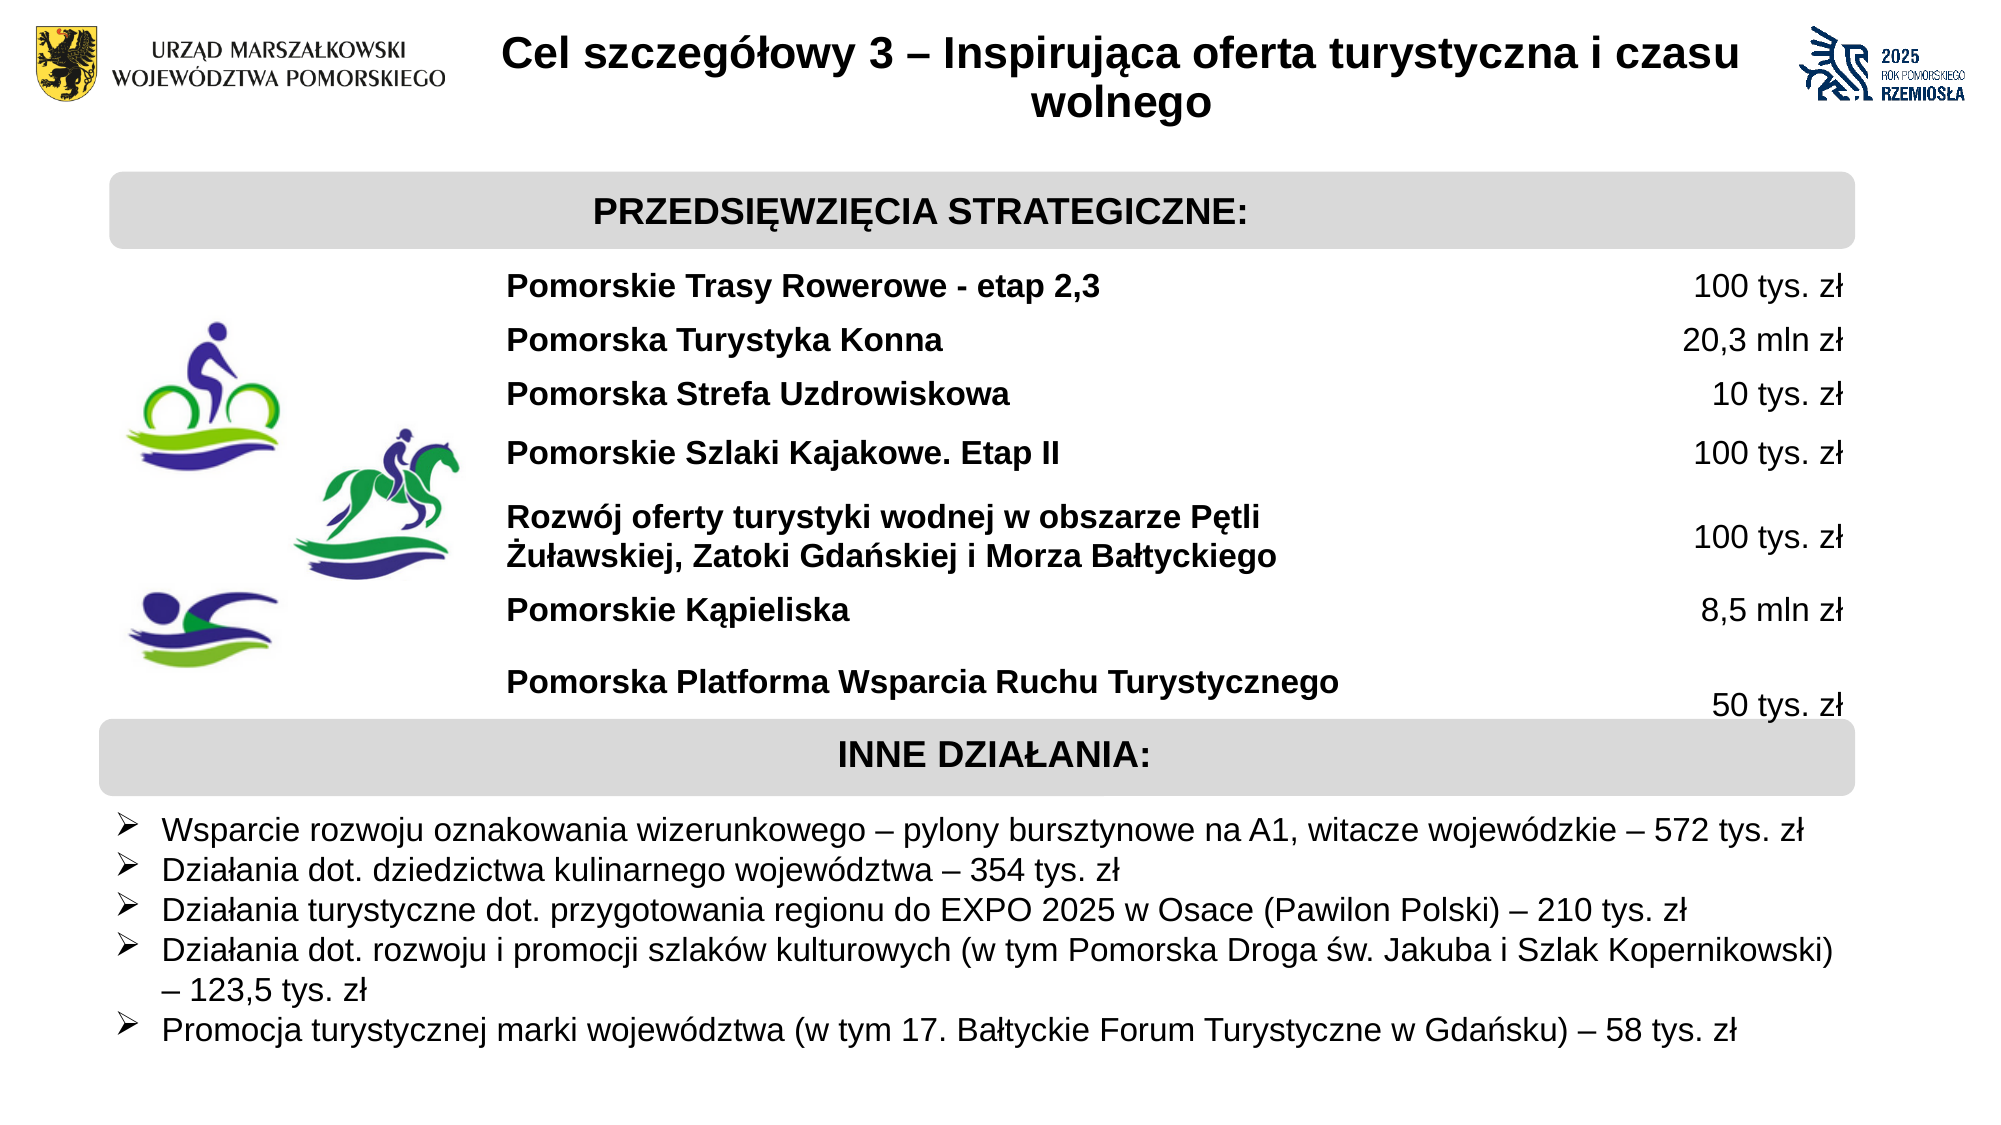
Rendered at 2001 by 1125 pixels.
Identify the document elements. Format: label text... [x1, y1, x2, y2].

table_header Pomorskie Trasy Rowerowe - etap 2,3 [495, 258, 1367, 310]
table_cell Pomorskie Szlaki Kajakowe. Etap II [495, 420, 1367, 482]
picture [106, 292, 479, 687]
picture [1799, 26, 1965, 101]
table_header 100 tys. zł [1367, 258, 1855, 310]
table_cell Rozwój oferty turystyki wodnej w obszarze Pętli Żuławskiej, Zatoki Gdańskiej i Morza Bałtyckiego [495, 482, 1367, 588]
table_cell Pomorska Strefa Uzdrowiskowa [495, 365, 1367, 420]
table_cell 8,5 mln zł [1367, 588, 1855, 660]
text_box [99, 718, 1856, 797]
table_cell 100 tys. zł [1367, 482, 1855, 588]
table_cell Pomorska Turystyka Konna [495, 310, 1367, 365]
title Cel szczegółowy 3 – Inspirująca oferta turystyczna i czasu wolnego [469, 22, 1775, 135]
picture [35, 26, 445, 102]
text_box INNE DZIAŁANIA: [822, 746, 1277, 783]
table_cell 50 tys. zł [1367, 660, 1855, 746]
table_cell Pomorska Platforma Wsparcia Ruchu Turystycznego [495, 660, 1367, 746]
text_box Wsparcie rozwoju oznakowania wizerunkowego – pylony bursztynowe na A1, witacze wojewódzkie – 572 tys. zł Działania dot. dziedzictwa kulinarnego województwa – 354 tys. zł Działania turystyczne dot. przygotowania regionu do EXPO 2025 w Osace (Pawilon Polski) – 210 tys. zł Działania dot. rozwoju i promocji szlaków kulturowych (w tym Pomorska Droga św. Jakuba i Szlak Kopernikowski) – 123,5 tys. zł Promocja turystycznej marki województwa (w tym 17. Bałtyckie Forum Turystyczne w Gdańsku) – 58 tys. zł [100, 801, 1855, 1056]
text_box [109, 171, 1856, 249]
table_cell 100 tys. zł [1367, 420, 1855, 482]
table_cell 10 tys. zł [1367, 365, 1855, 420]
table_cell Pomorskie Kąpieliska [495, 588, 1367, 660]
text_box PRZEDSIĘWZIĘCIA STRATEGICZNE: [578, 179, 1334, 240]
table_cell 20,3 mln zł [1367, 310, 1855, 365]
